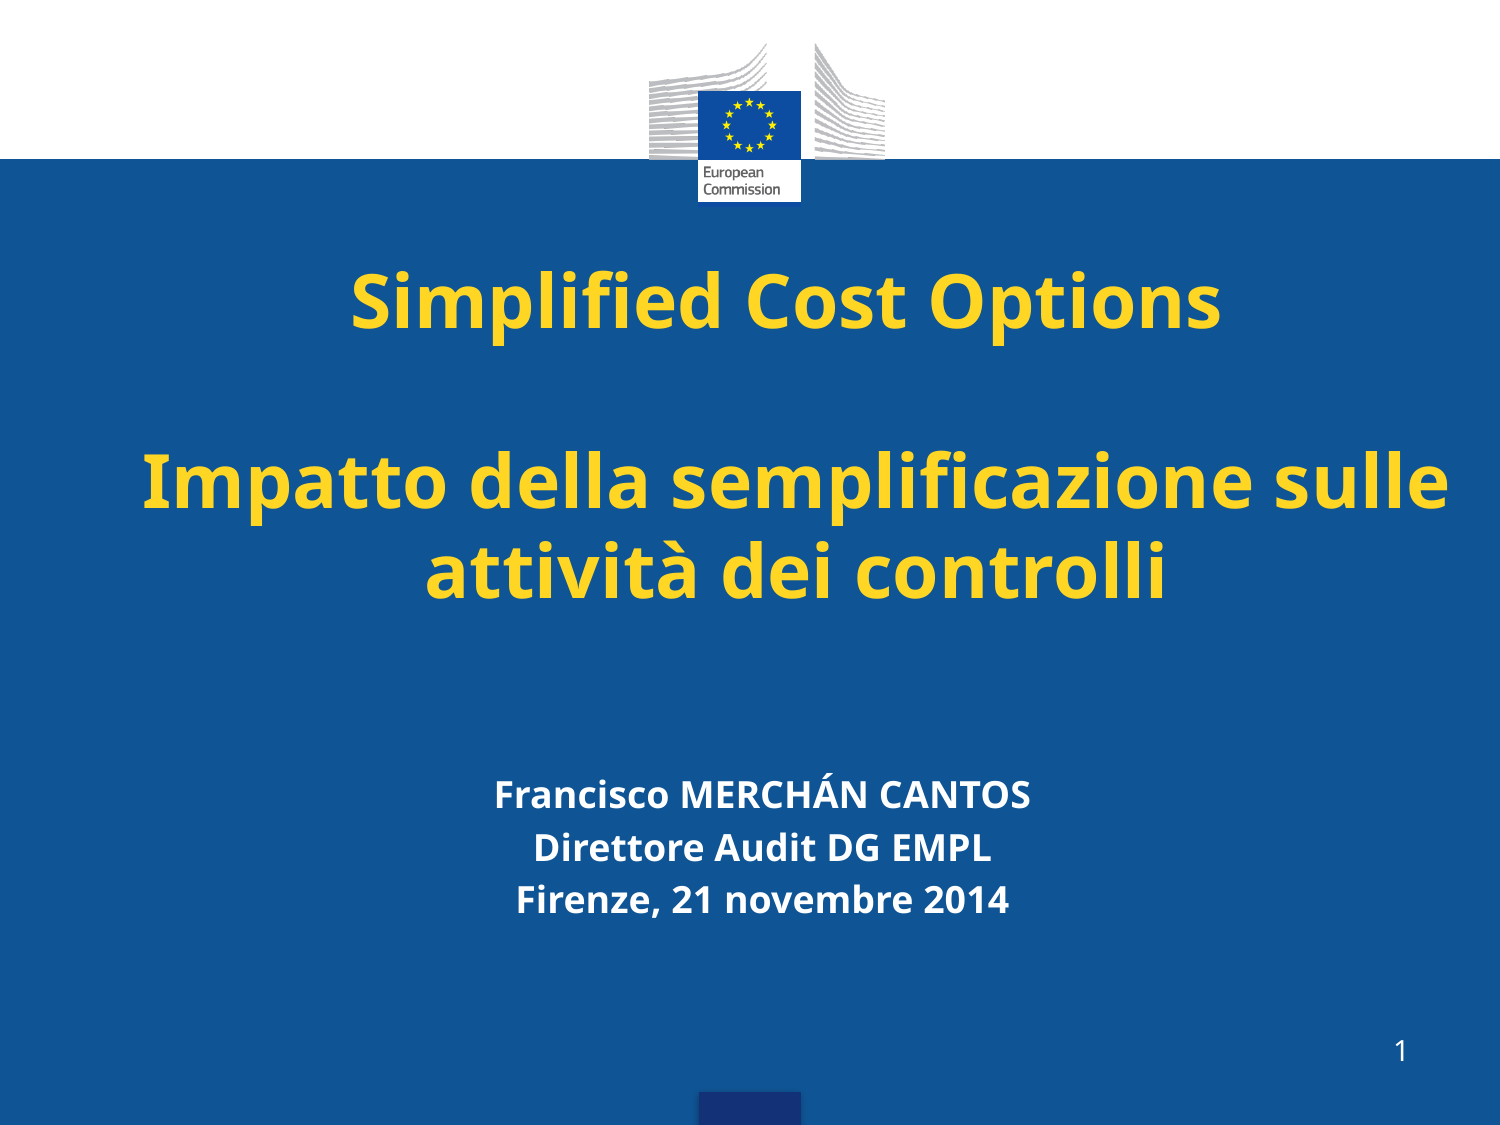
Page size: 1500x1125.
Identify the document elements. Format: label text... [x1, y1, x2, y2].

subtitle Francisco MERCHÁN CANTOS Direttore Audit DG EMPL Firenze, 21 novembre 2014 [62, 763, 1463, 1048]
slide_number 1 [1074, 1024, 1425, 1103]
title Simplified Cost Options Impatto della semplificazione sulle attività dei controlli [94, 274, 1500, 594]
